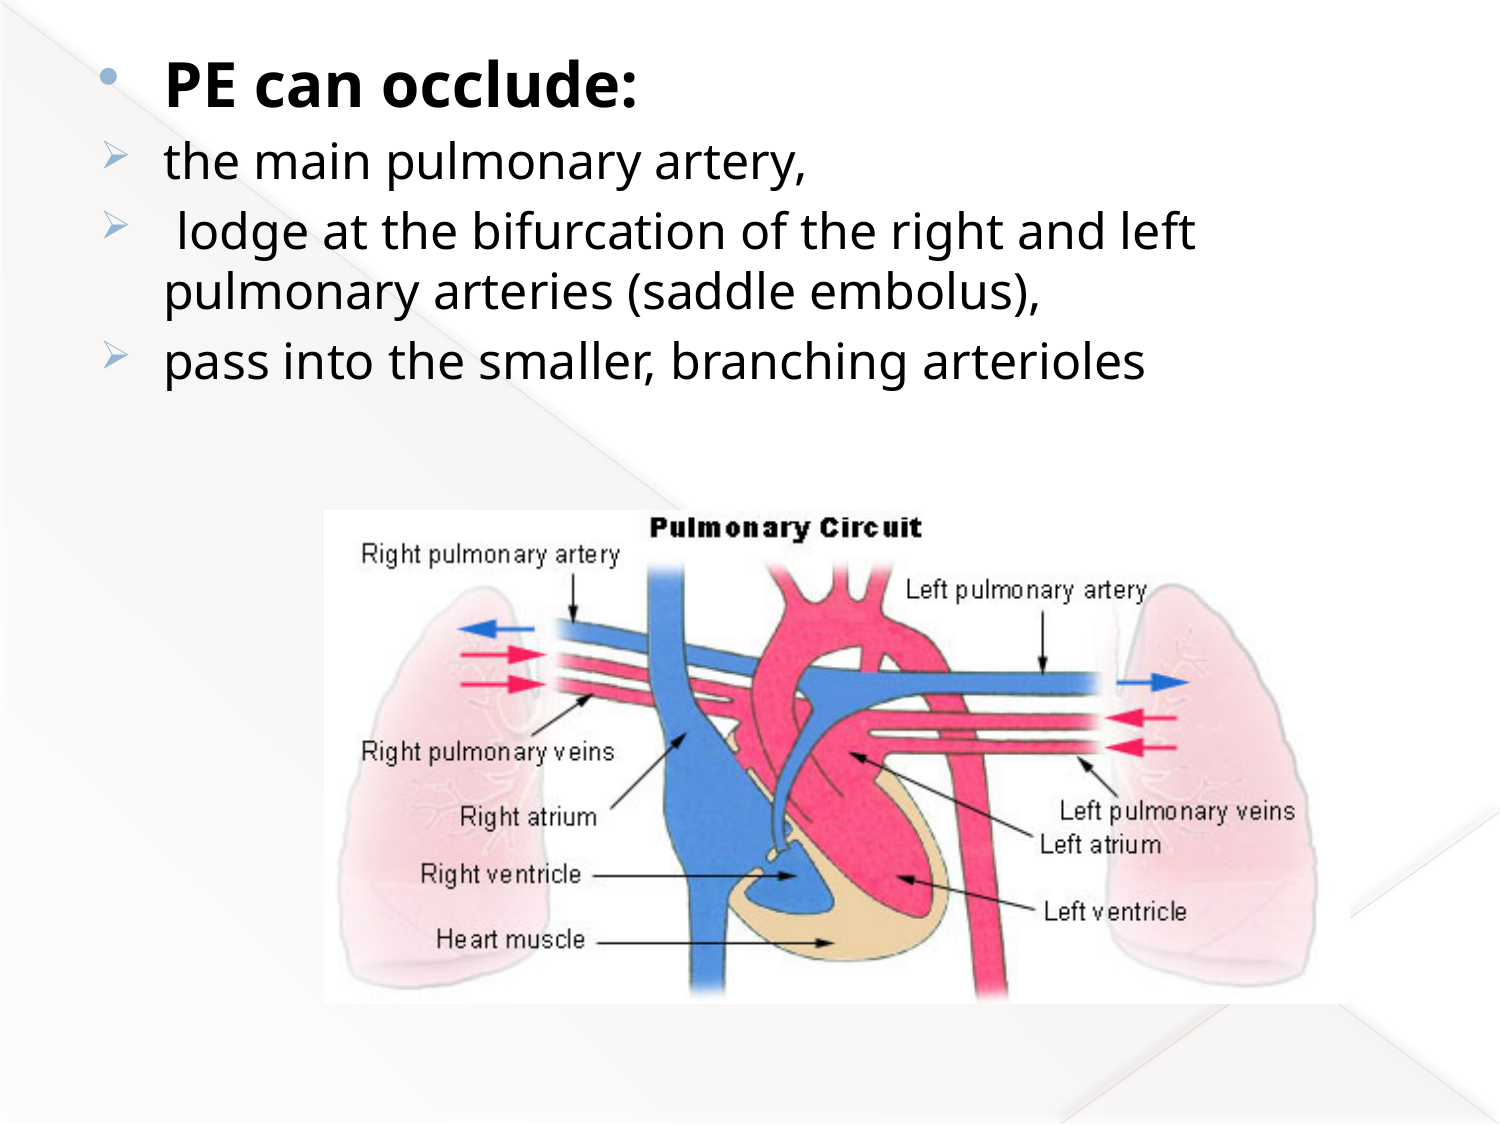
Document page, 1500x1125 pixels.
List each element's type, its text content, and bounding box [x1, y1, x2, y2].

picture [324, 510, 1351, 1004]
list PE can occlude: the main pulmonary artery, lodge at the bifurcation of the right and left pulmonary arteries (saddle embolus), pass into the smaller, branching arterioles [75, 37, 1425, 788]
